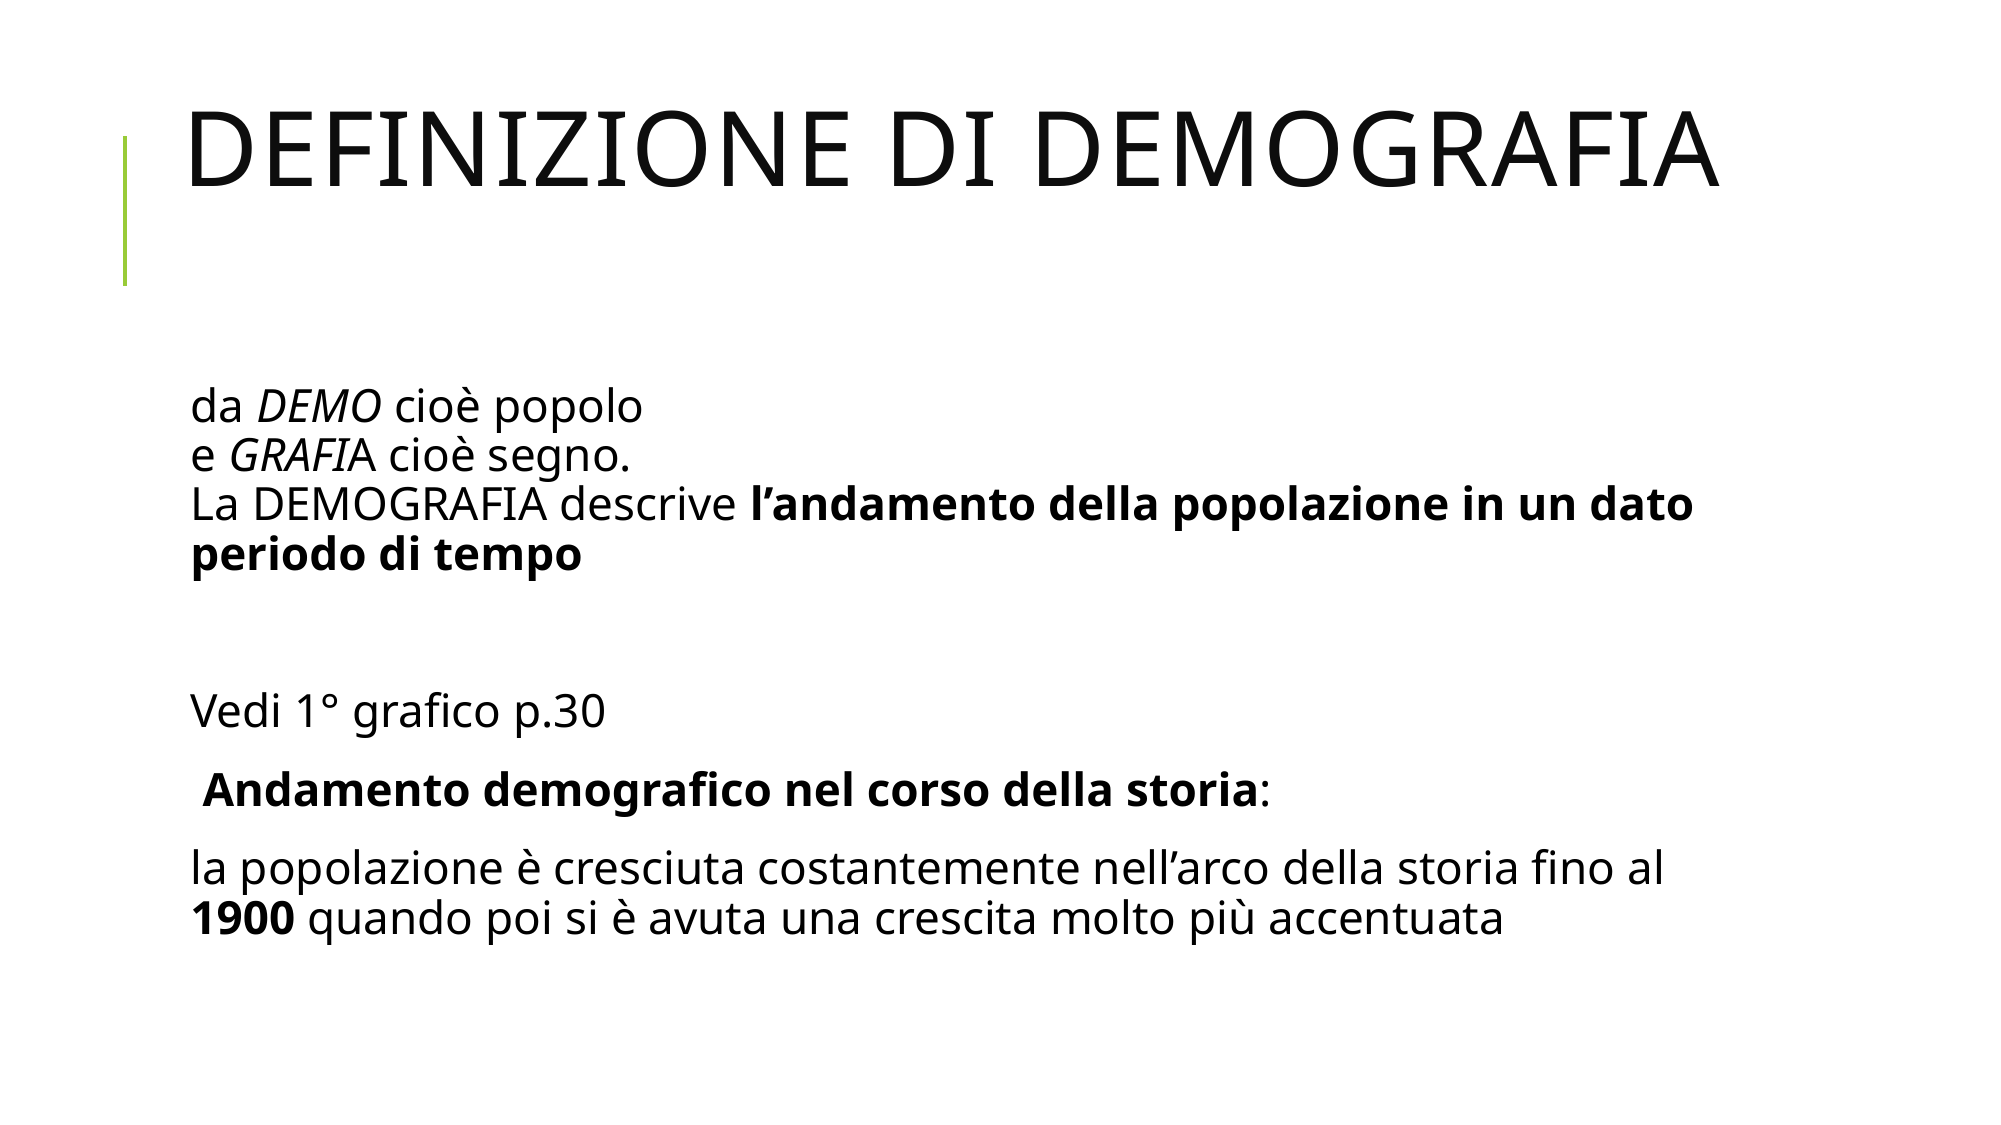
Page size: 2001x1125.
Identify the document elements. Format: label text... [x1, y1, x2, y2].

title Definizione di DEMOGRAFIA [168, 96, 1763, 342]
list da DEMO cioè popolo e GRAFIA cioè segno. La DEMOGRAFIA descrive l’andamento della popolazione in un dato periodo di tempo Vedi 1° grafico p.30 Andamento demografico nel corso della storia: la popolazione è cresciuta costantemente nell’arco della storia fino al 1900 quando poi si è avuta una crescita molto più accentuata [168, 375, 1763, 1035]
